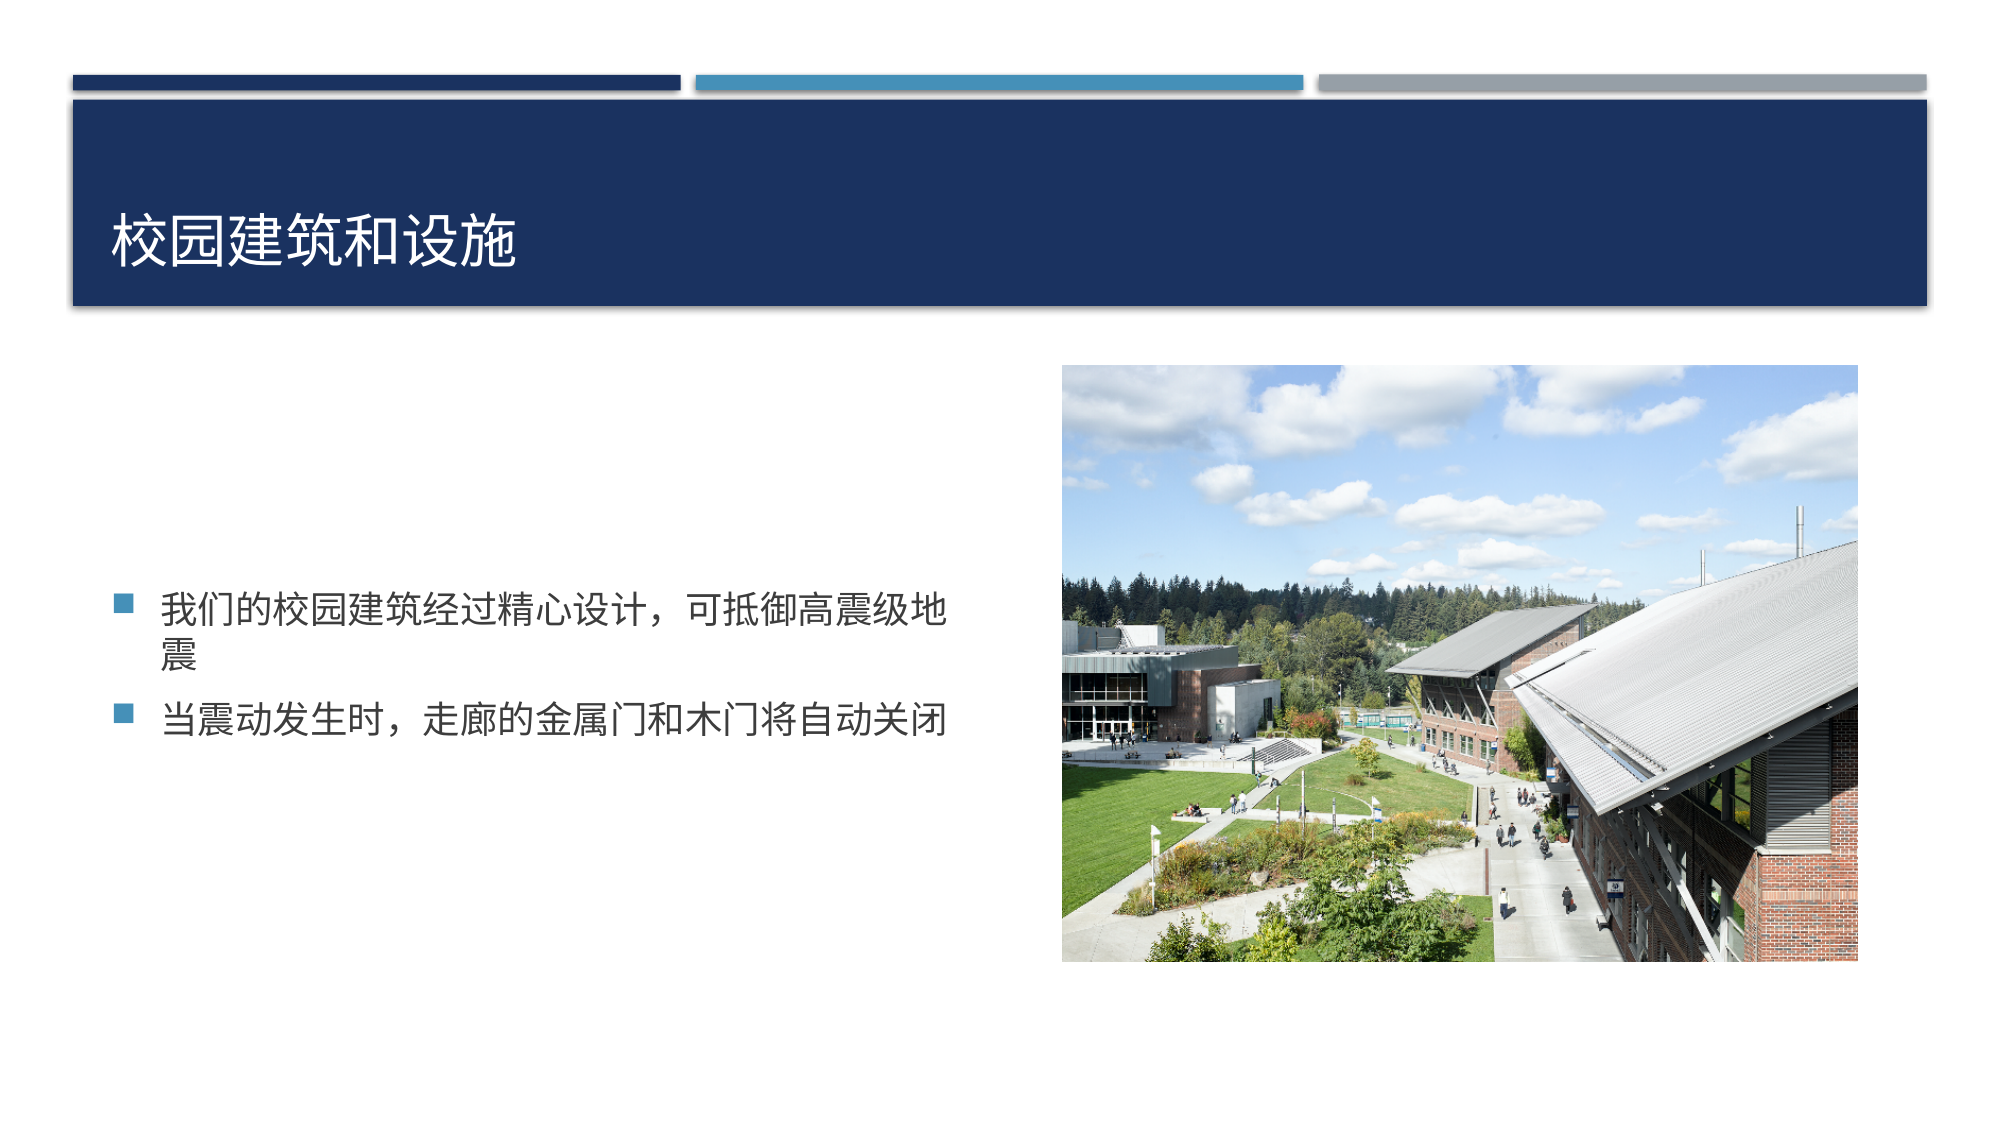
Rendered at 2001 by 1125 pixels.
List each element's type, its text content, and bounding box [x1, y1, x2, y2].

title 校园建筑和设施 [95, 119, 1905, 282]
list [1061, 364, 1859, 962]
list 我们的校园建筑经过精心设计，可抵御高震级地震 当震动发生时，走廊的金属门和木门将自动关闭 [95, 365, 985, 962]
